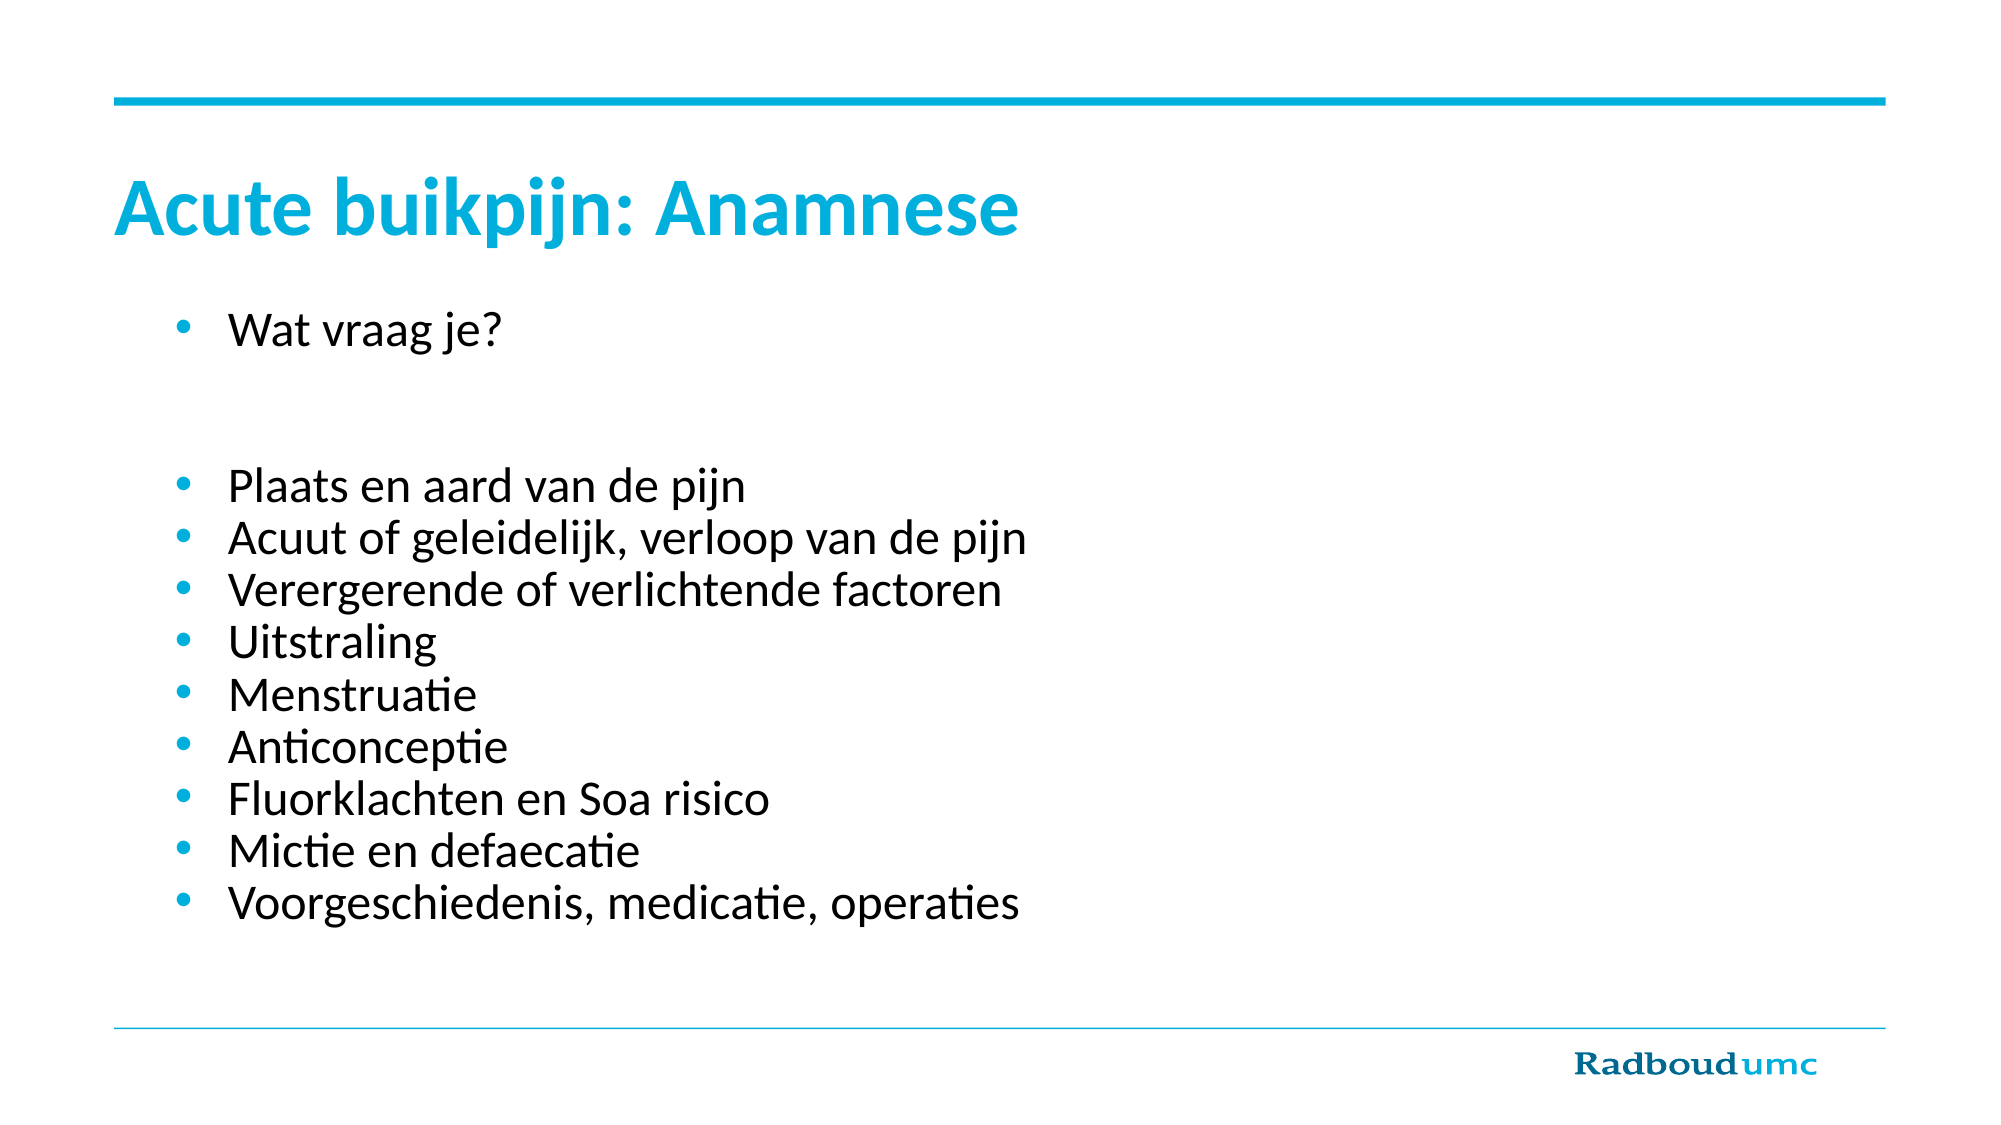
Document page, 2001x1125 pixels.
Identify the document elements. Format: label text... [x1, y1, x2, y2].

list Wat vraag je? Plaats en aard van de pijn Acuut of geleidelijk, verloop van de pijn Verergerende of verlichtende factoren Uitstraling Menstruatie Anticonceptie Fluorklachten en Soa risico Mictie en defaecatie Voorgeschiedenis, medicatie, operaties [174, 252, 1825, 992]
title Acute buikpijn: Anamnese [114, 164, 1886, 253]
